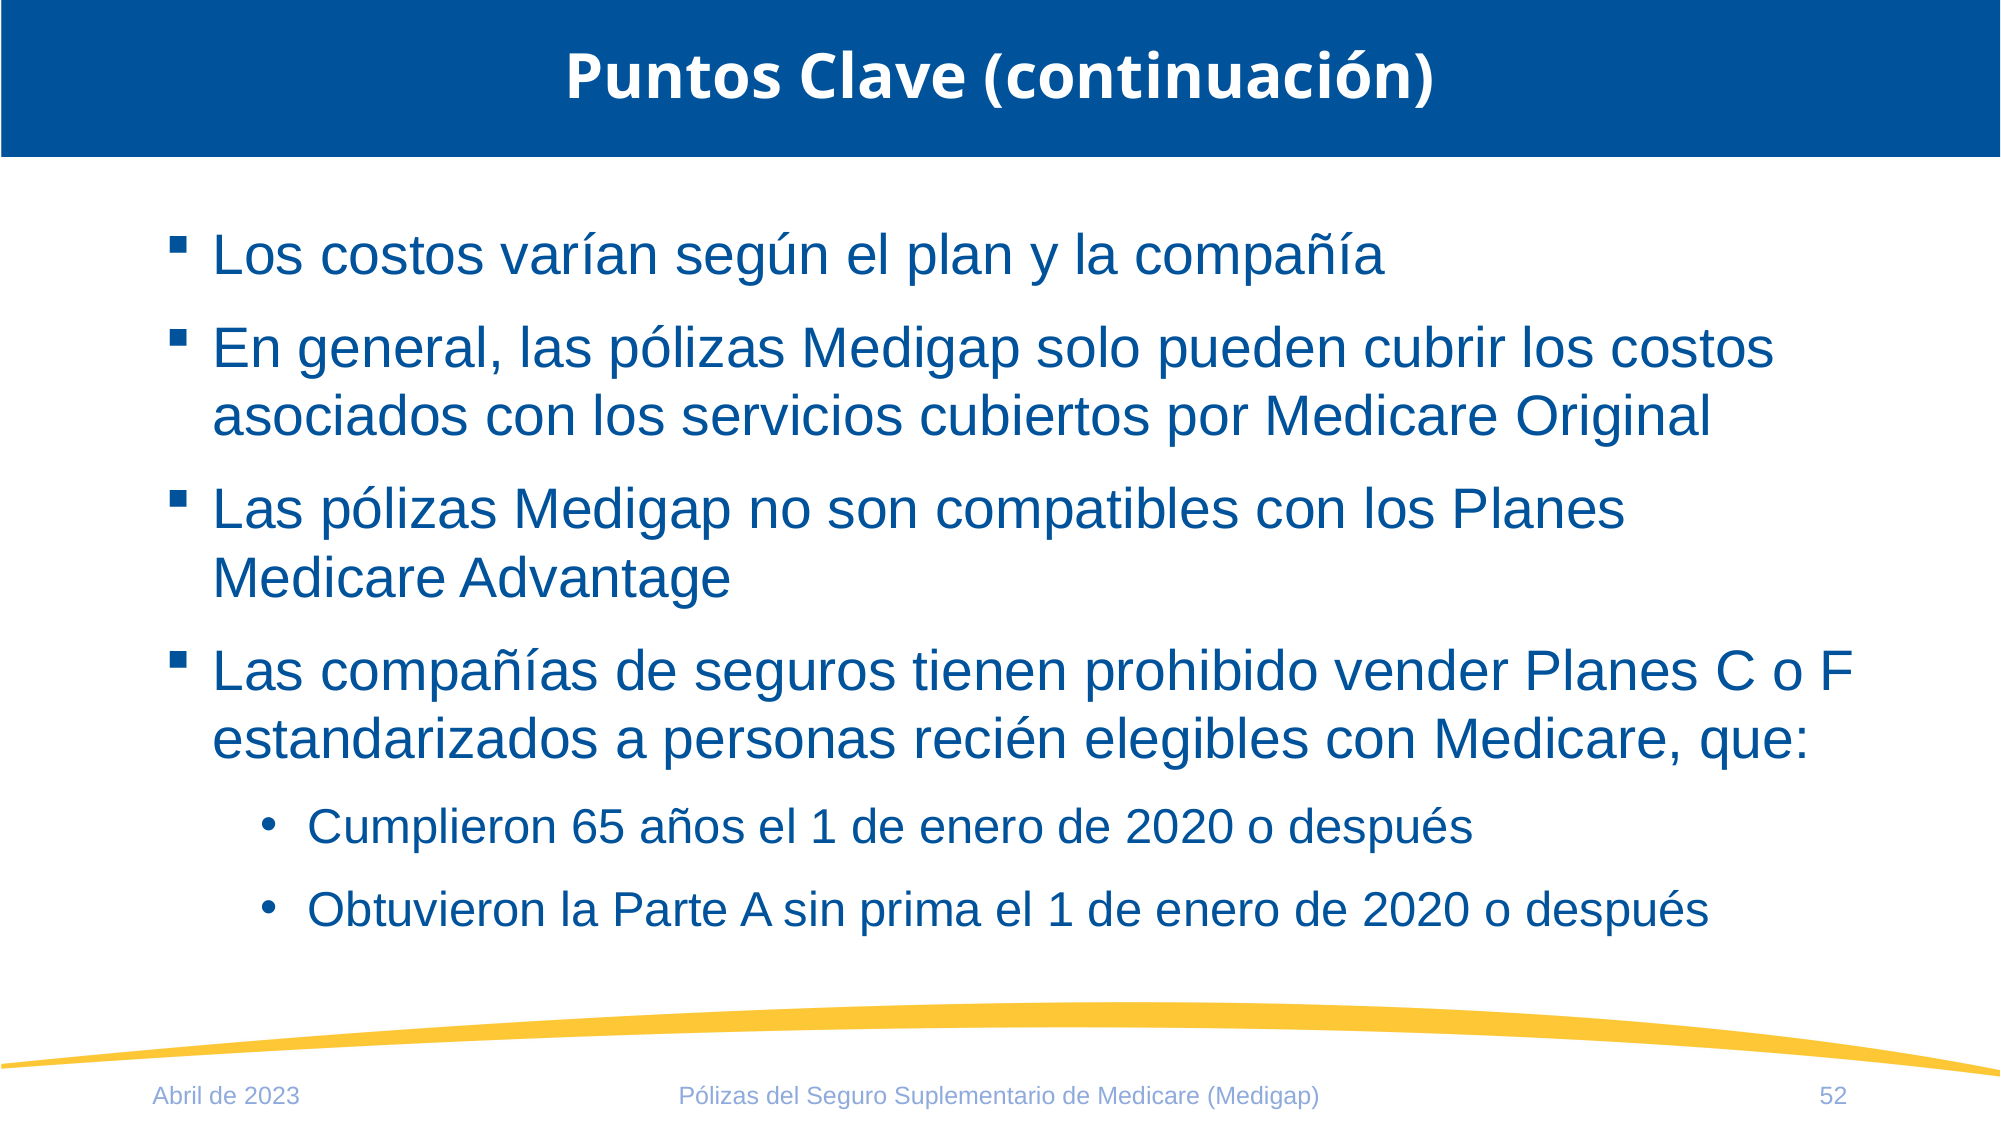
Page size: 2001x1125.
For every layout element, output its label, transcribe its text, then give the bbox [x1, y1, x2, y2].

slide_number 52 [1412, 1065, 1863, 1125]
list Los costos varían según el plan y la compañía En general, las pólizas Medigap solo pueden cubrir los costos asociados con los servicios cubiertos por Medicare Original Las pólizas Medigap no son compatibles con los Planes Medicare Advantage Las compañías de seguros tienen prohibido vender Planes C o F estandarizados a personas recién elegibles con Medicare, que: Cumplieron 65 años el 1 de enero de 2020 o después Obtuvieron la Parte A sin prima el 1 de enero de 2020 o después [150, 210, 1897, 954]
title Puntos Clave (continuación) [0, 0, 2000, 156]
footer Pólizas del Seguro Suplementario de Medicare (Medigap) [662, 1065, 1338, 1125]
slide_number Abril de 2023 [137, 1065, 588, 1125]
picture [0, 0, 2001, 1125]
